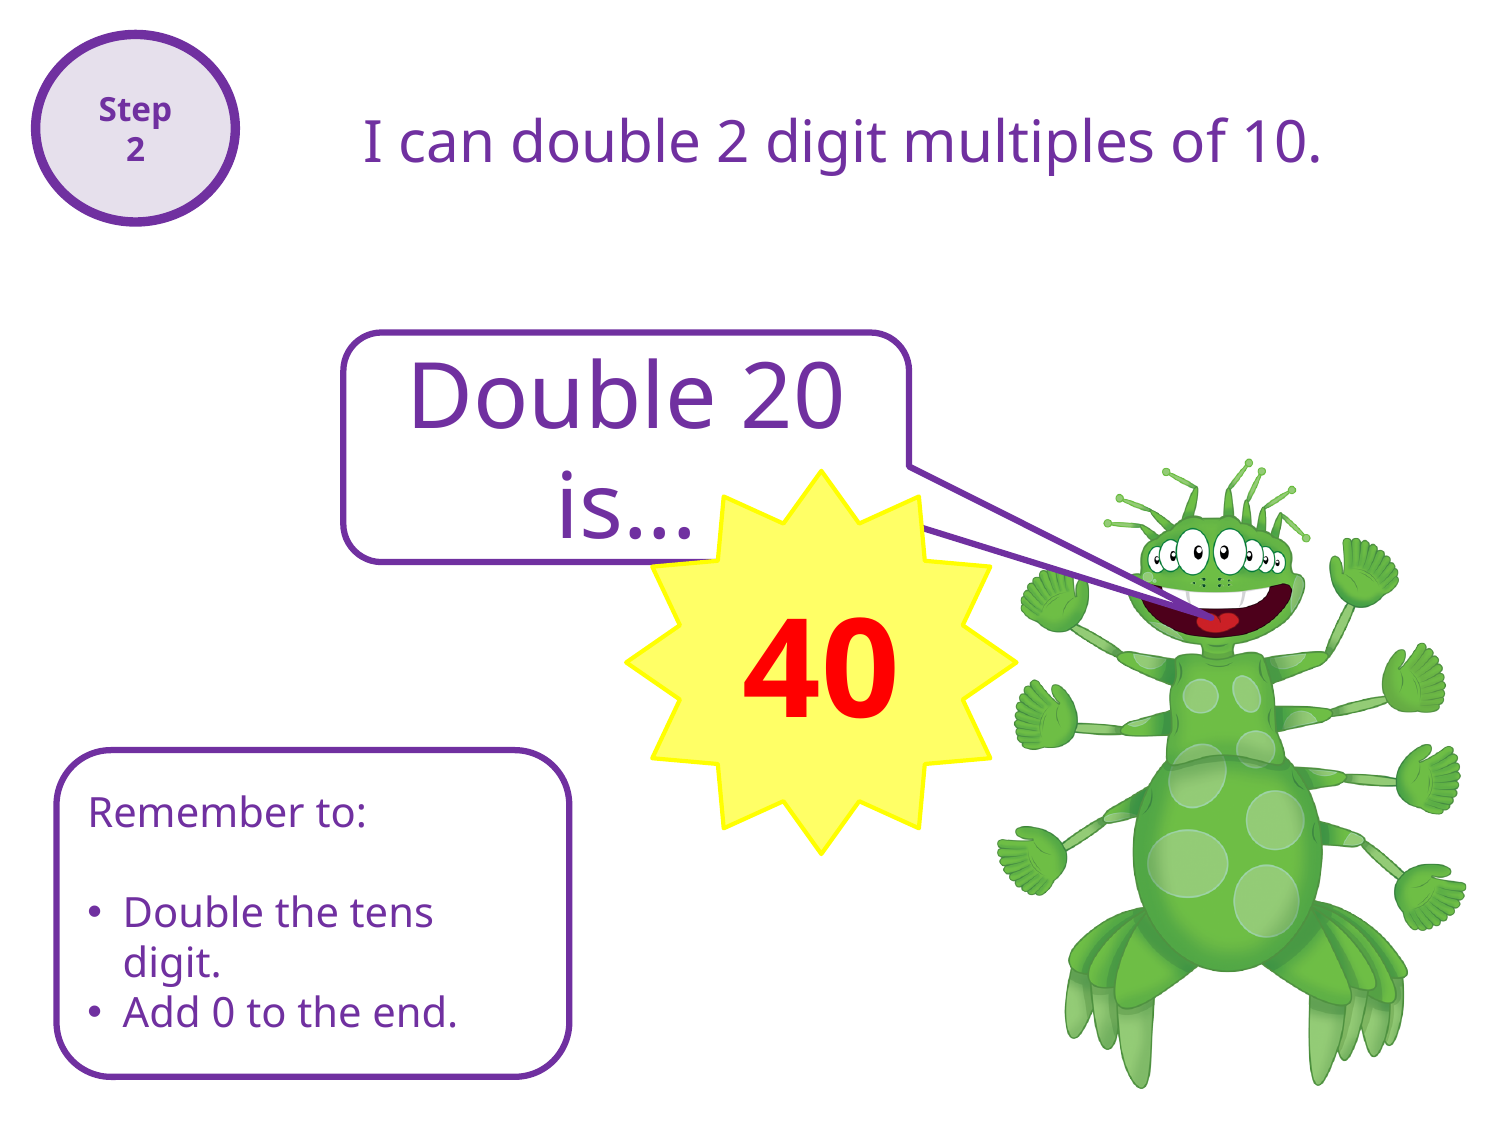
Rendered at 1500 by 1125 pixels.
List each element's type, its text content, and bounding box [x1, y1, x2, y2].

picture [988, 436, 1476, 1125]
text_box 40 [624, 468, 983, 857]
text_box Remember to: Double the tens digit. Add 0 to the end. [54, 748, 572, 1079]
title I can double 2 digit multiples of 10. [74, 44, 1476, 233]
list [149, 262, 1183, 442]
text_box Double 20 is... [341, 330, 983, 565]
text_box Step 2 [33, 51, 74, 205]
text_box Step 2 [86, 32, 185, 44]
